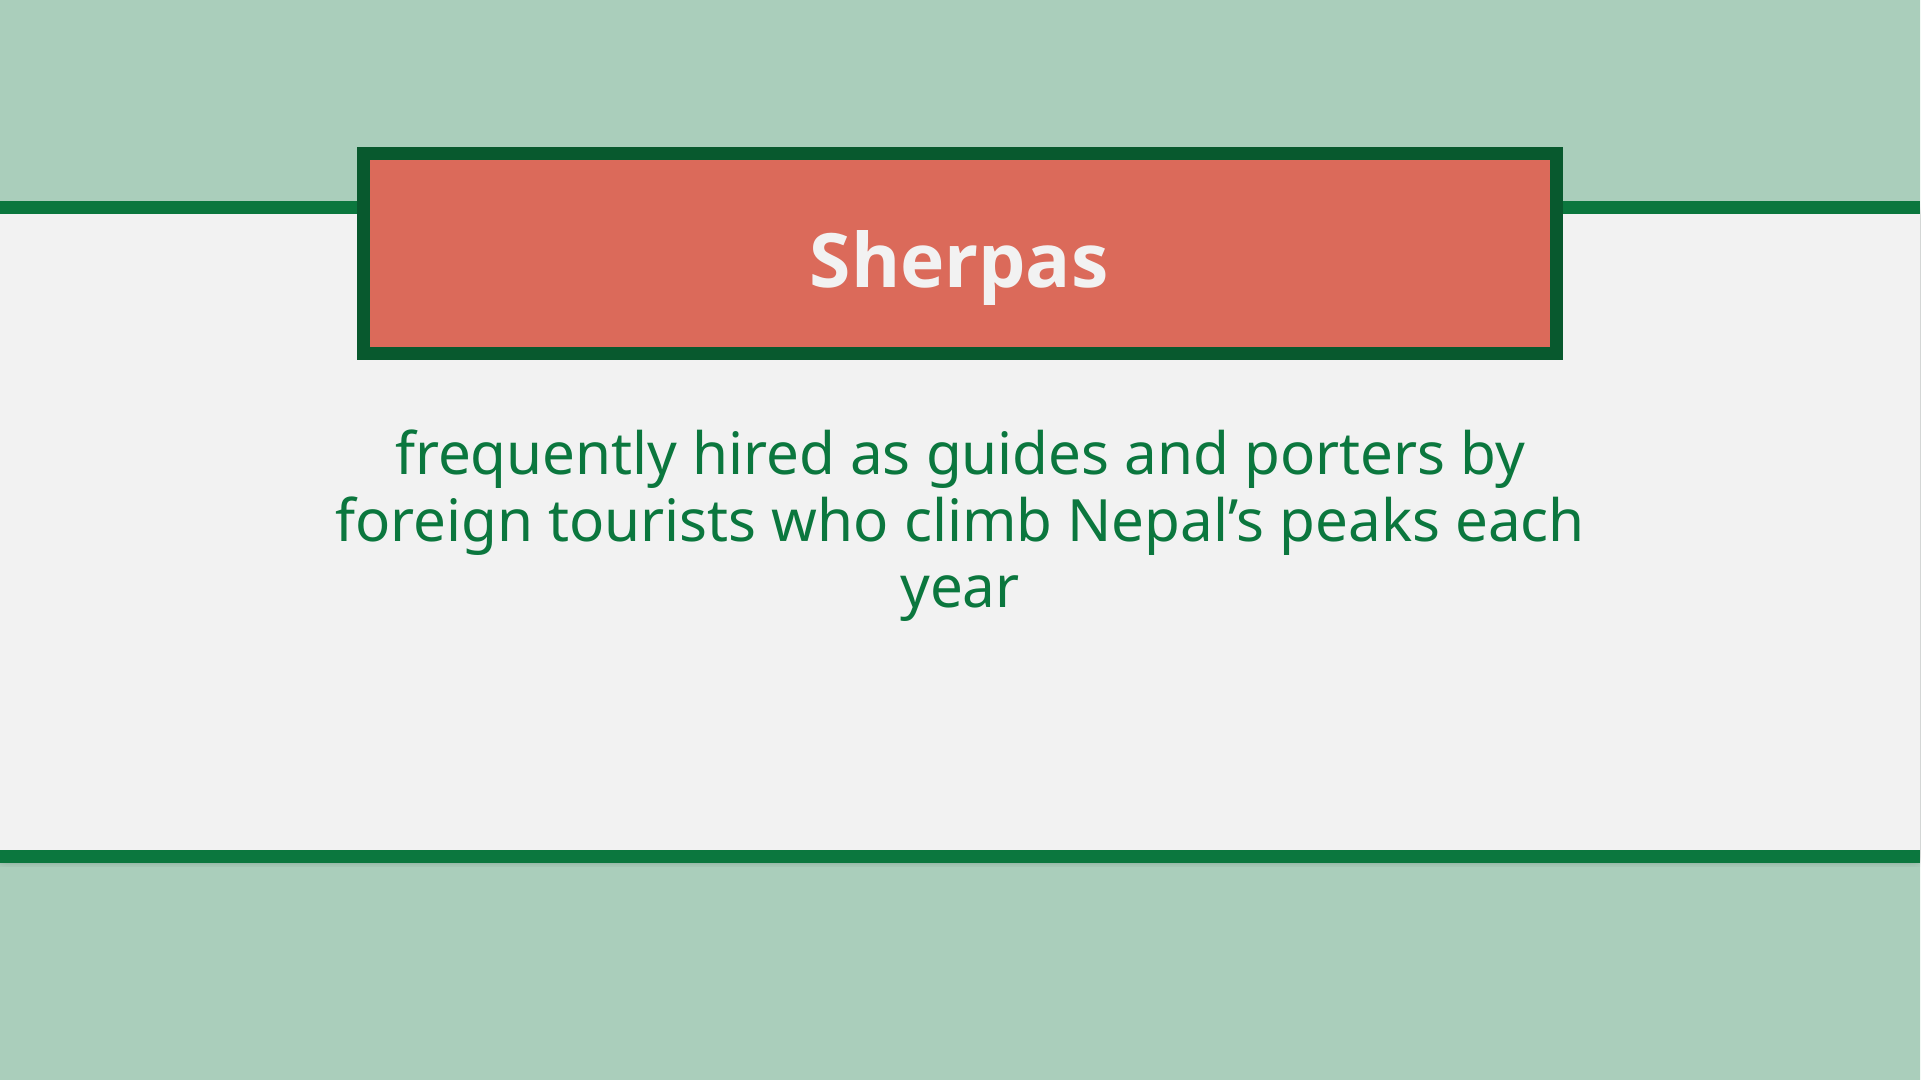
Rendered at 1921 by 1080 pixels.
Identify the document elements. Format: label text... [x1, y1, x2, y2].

title Sherpas [361, 160, 1557, 354]
list frequently hired as guides and porters by foreign tourists who climb Nepal’s peaks each year [300, 414, 1620, 838]
